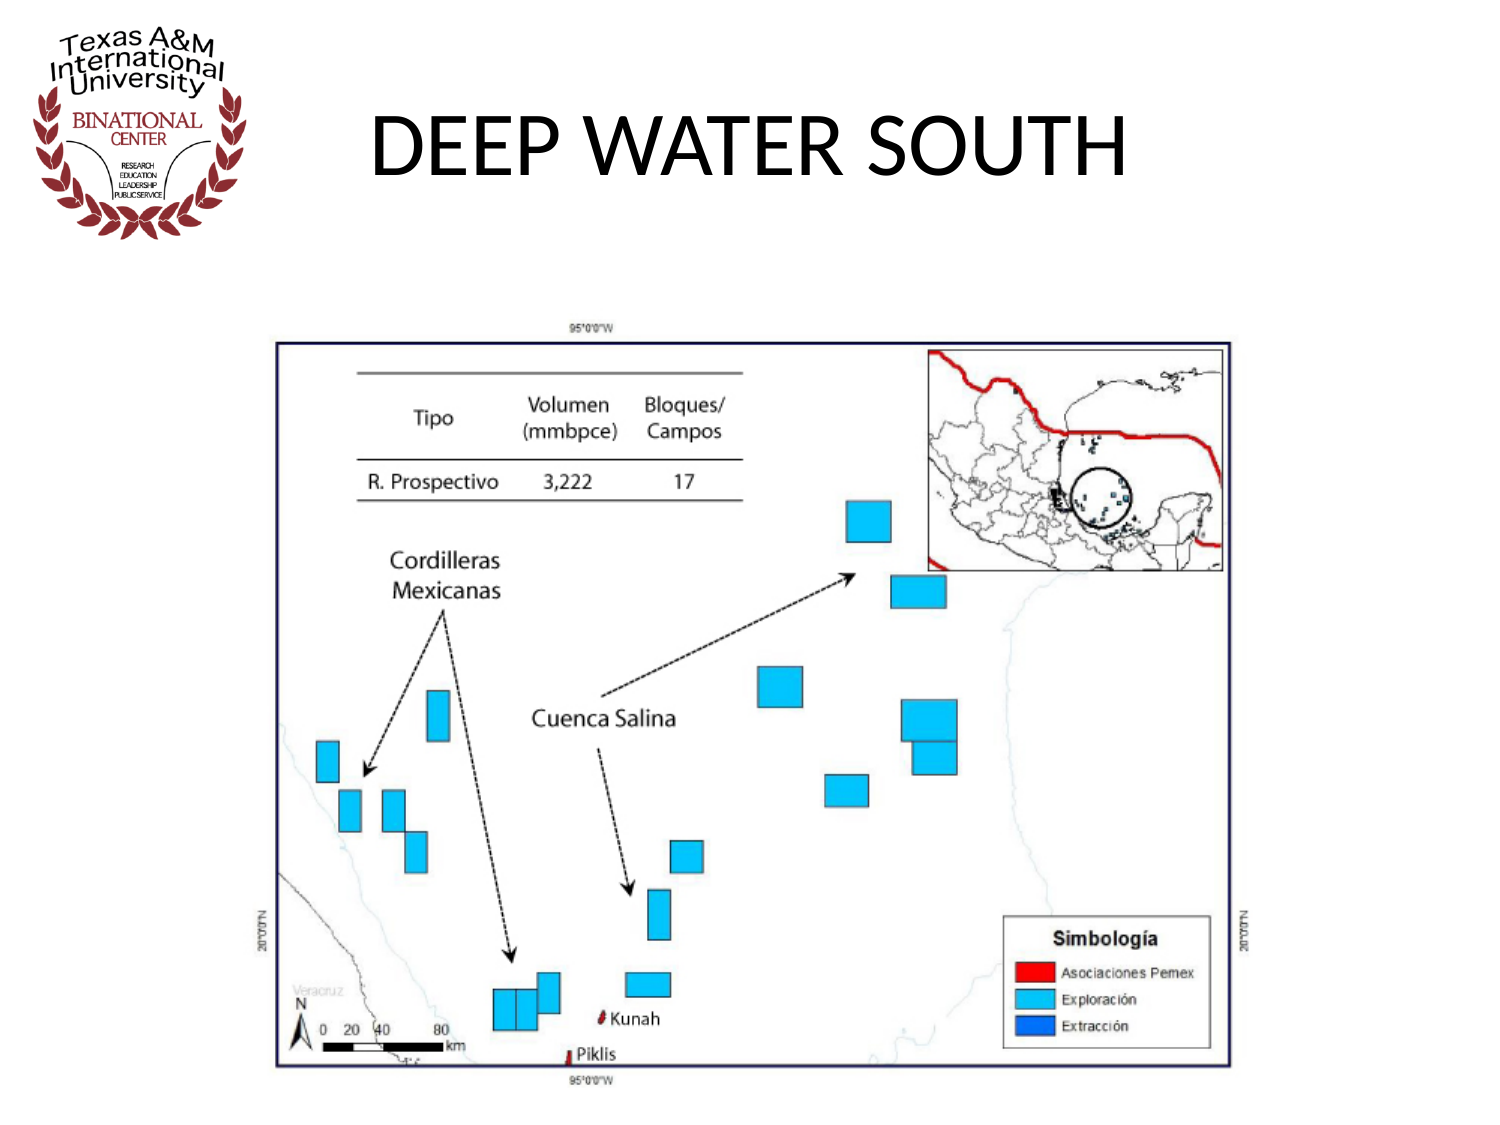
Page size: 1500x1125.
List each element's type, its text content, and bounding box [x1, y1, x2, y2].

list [196, 249, 1321, 1094]
picture [24, 24, 264, 246]
title DEEP WATER SOUTH [268, 45, 1425, 233]
